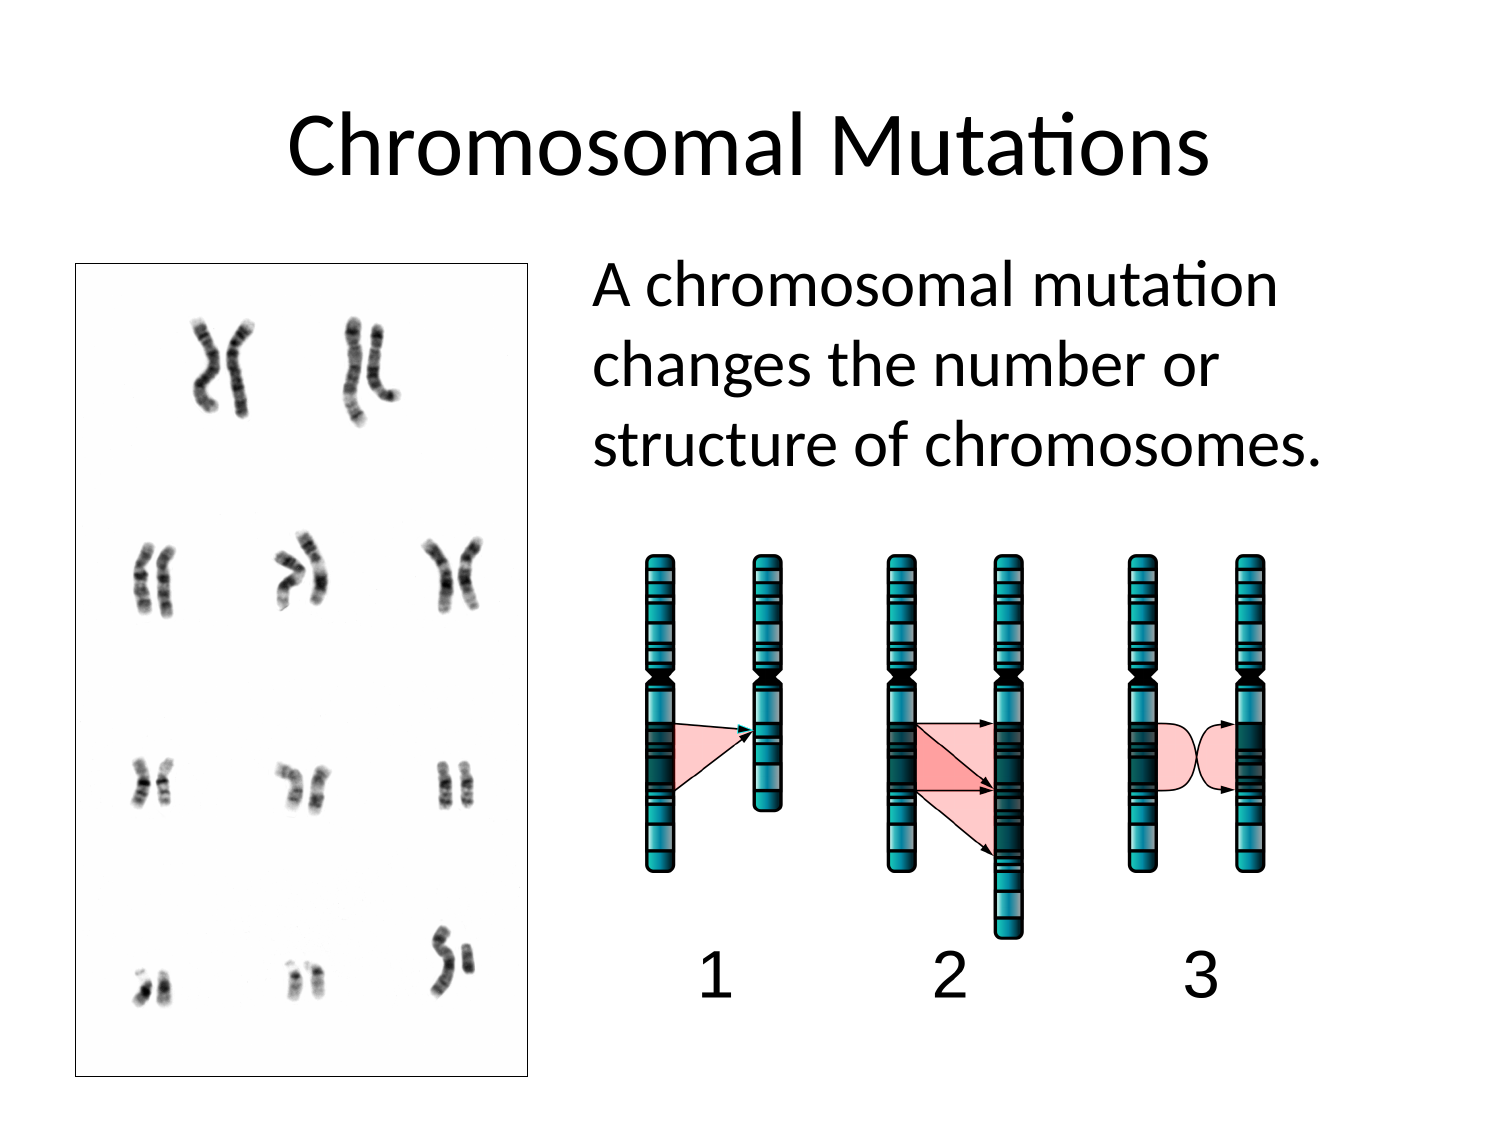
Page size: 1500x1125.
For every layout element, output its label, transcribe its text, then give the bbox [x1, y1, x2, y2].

picture [74, 263, 528, 1077]
picture [639, 549, 1270, 1005]
title Chromosomal Mutations [75, 45, 1425, 233]
list A chromosomal mutation changes the number or structure of chromosomes. [577, 232, 1425, 975]
